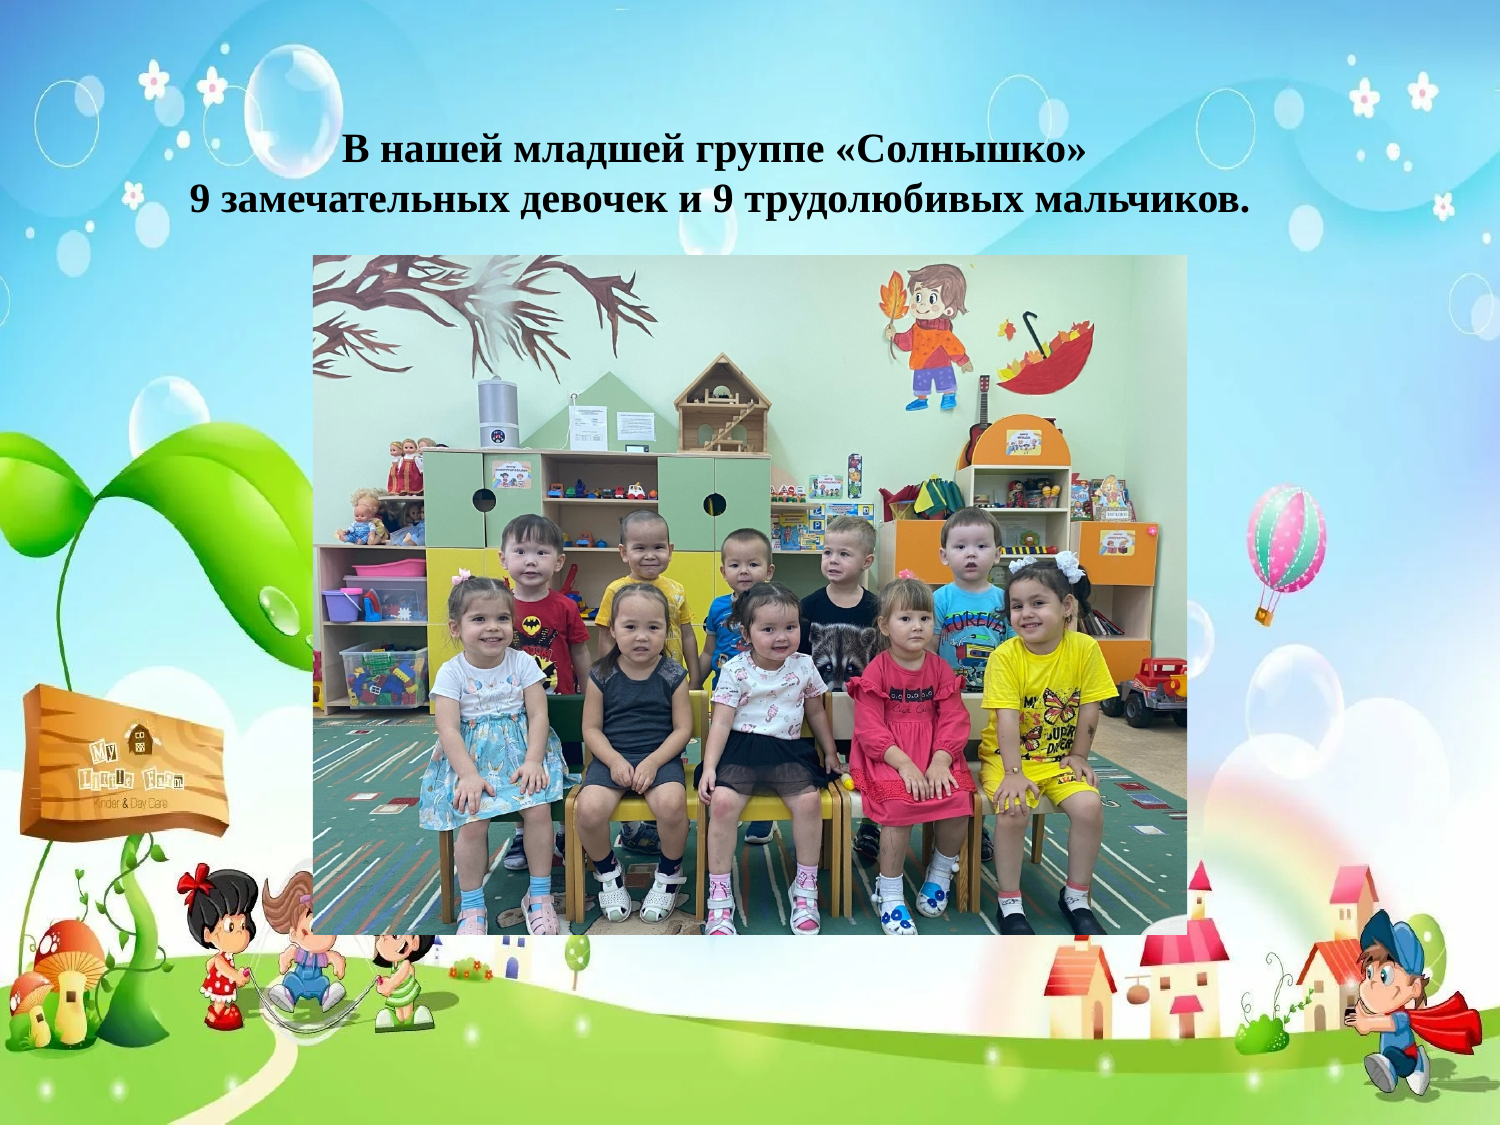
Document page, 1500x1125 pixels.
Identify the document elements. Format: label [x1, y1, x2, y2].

list [312, 255, 1188, 935]
picture [0, 0, 1500, 1125]
